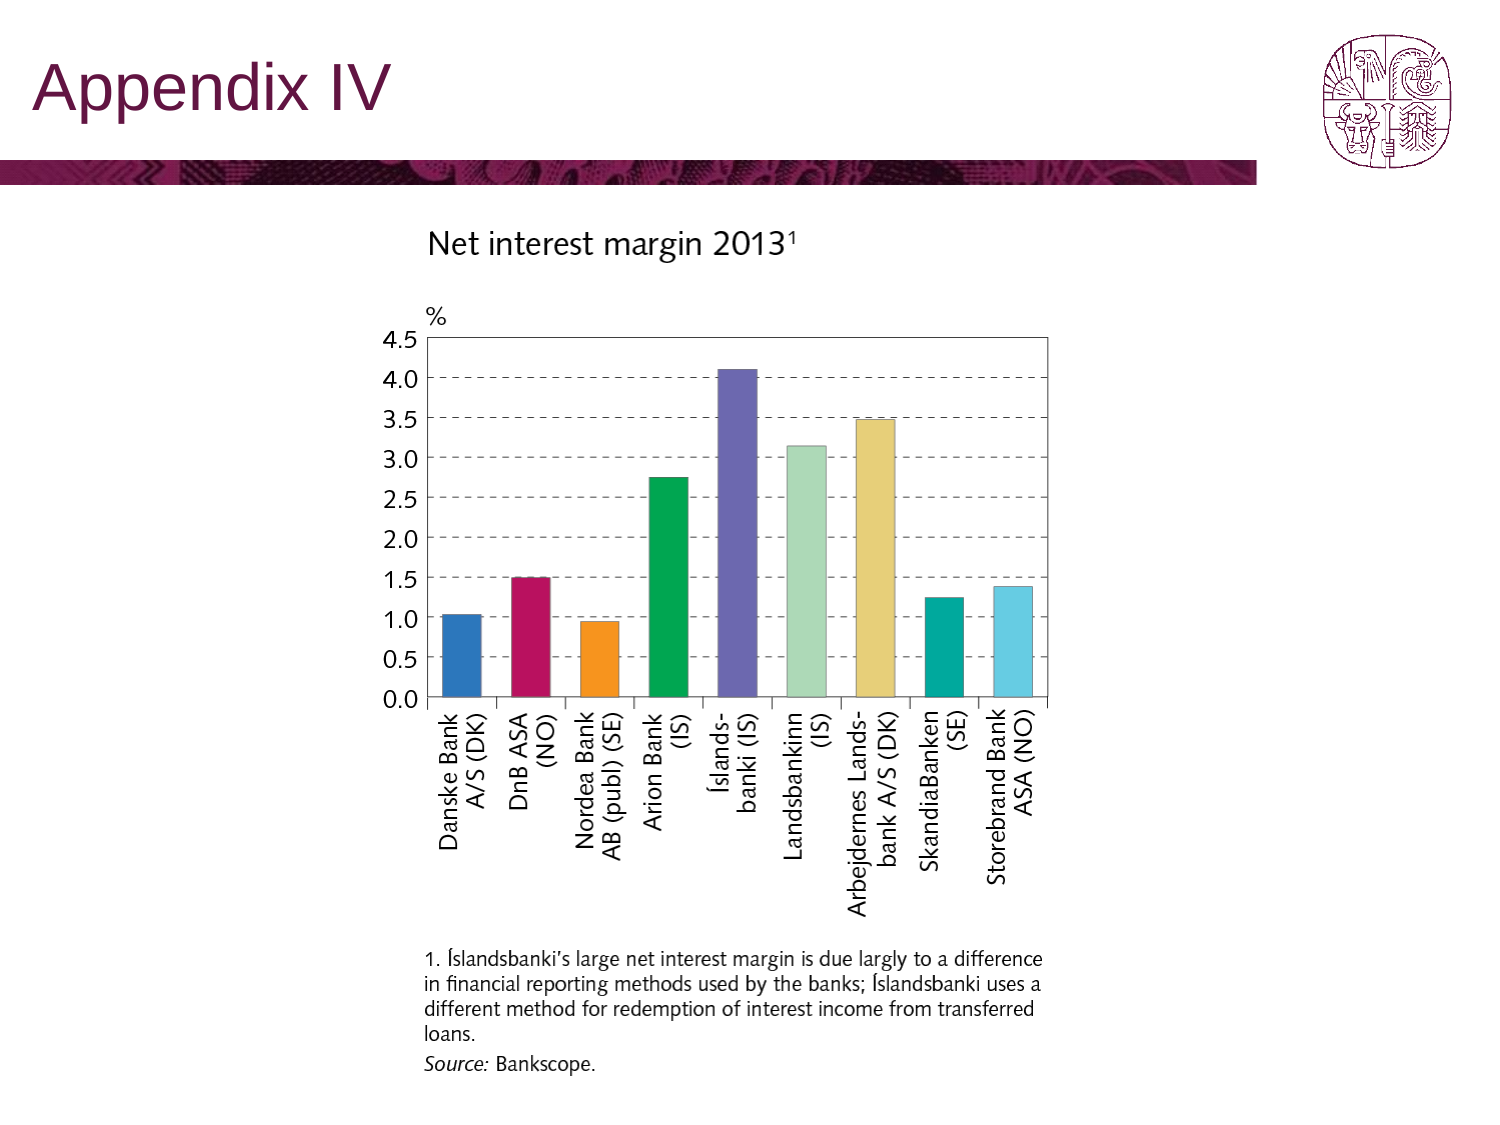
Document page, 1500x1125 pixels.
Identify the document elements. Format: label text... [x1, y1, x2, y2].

picture [0, 160, 1258, 185]
picture [383, 207, 1049, 1077]
title Appendix IV [17, 19, 1247, 149]
picture [1316, 31, 1456, 173]
